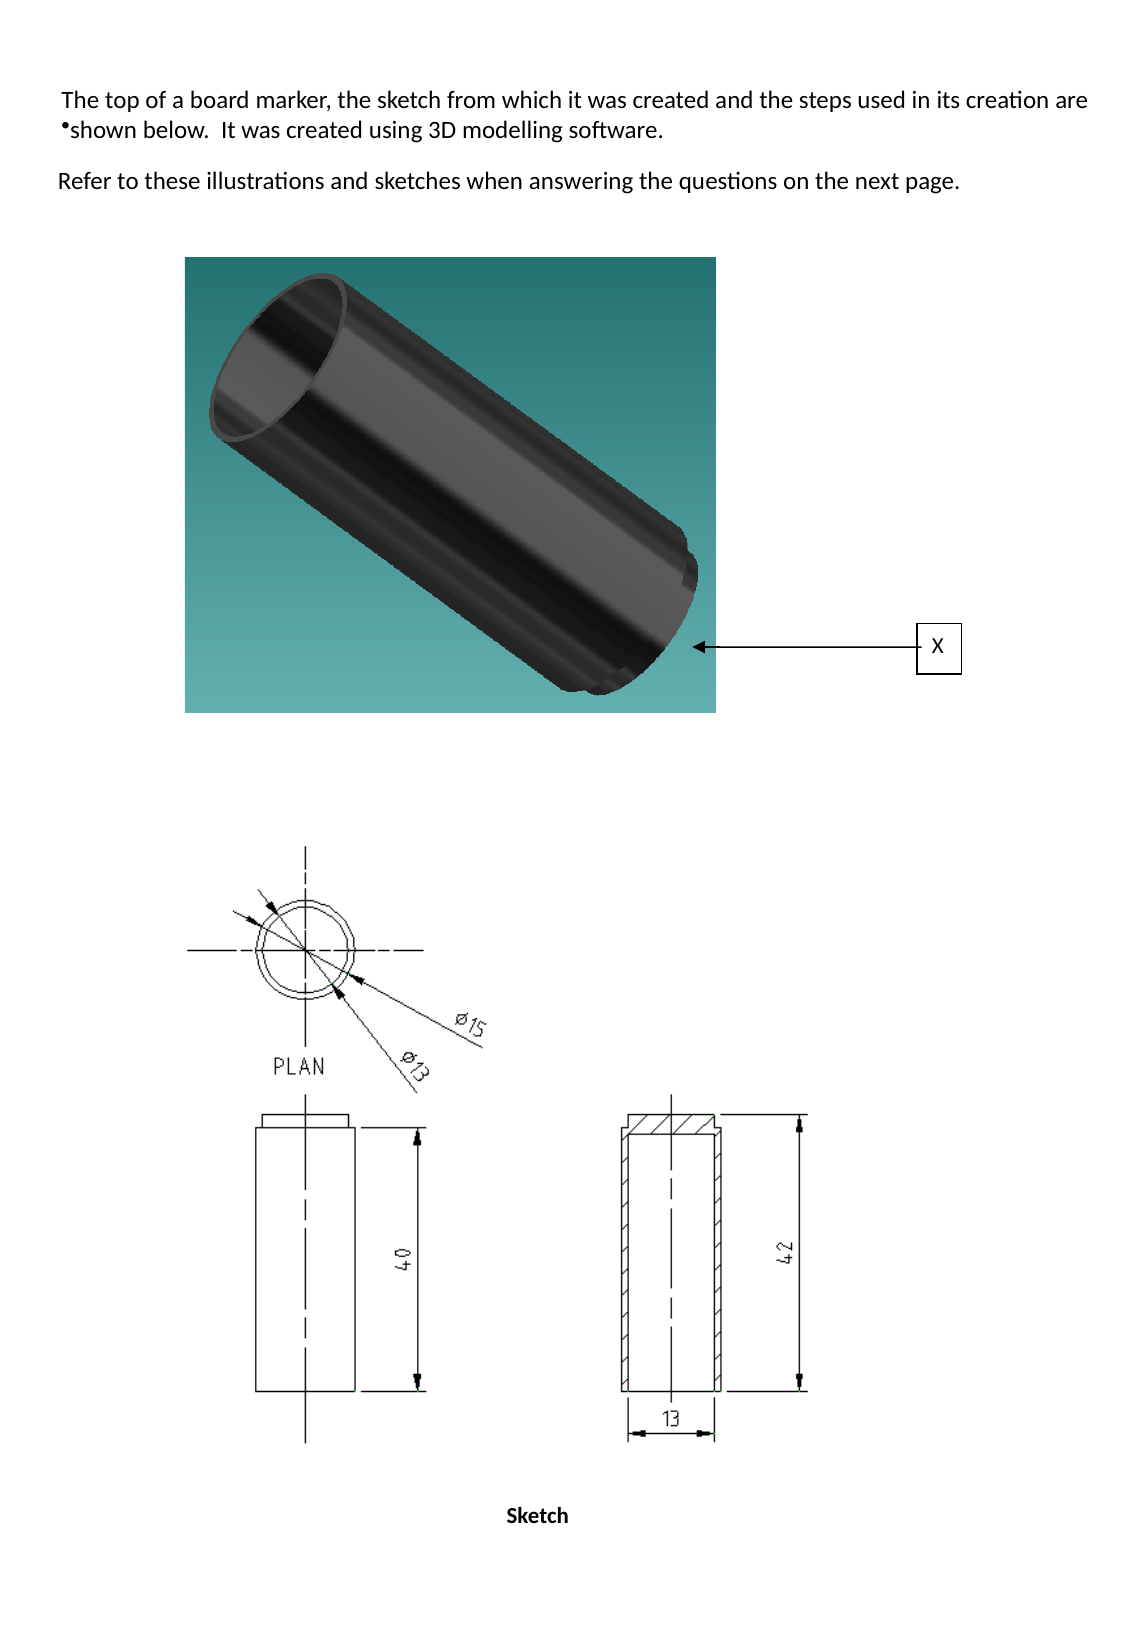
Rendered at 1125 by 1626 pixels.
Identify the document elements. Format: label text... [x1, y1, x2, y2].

text_box Refer to these illustrations and sketches when answering the questions on the next page. [42, 67, 978, 233]
text_box X [916, 623, 962, 674]
text_box Sketch [491, 1493, 598, 1533]
text_box The top of a board marker, the sketch from which it was created and the steps used in its creation are shown below. It was created using 3D modelling software. [978, 75, 1112, 181]
picture [148, 835, 893, 1451]
picture [184, 257, 717, 713]
